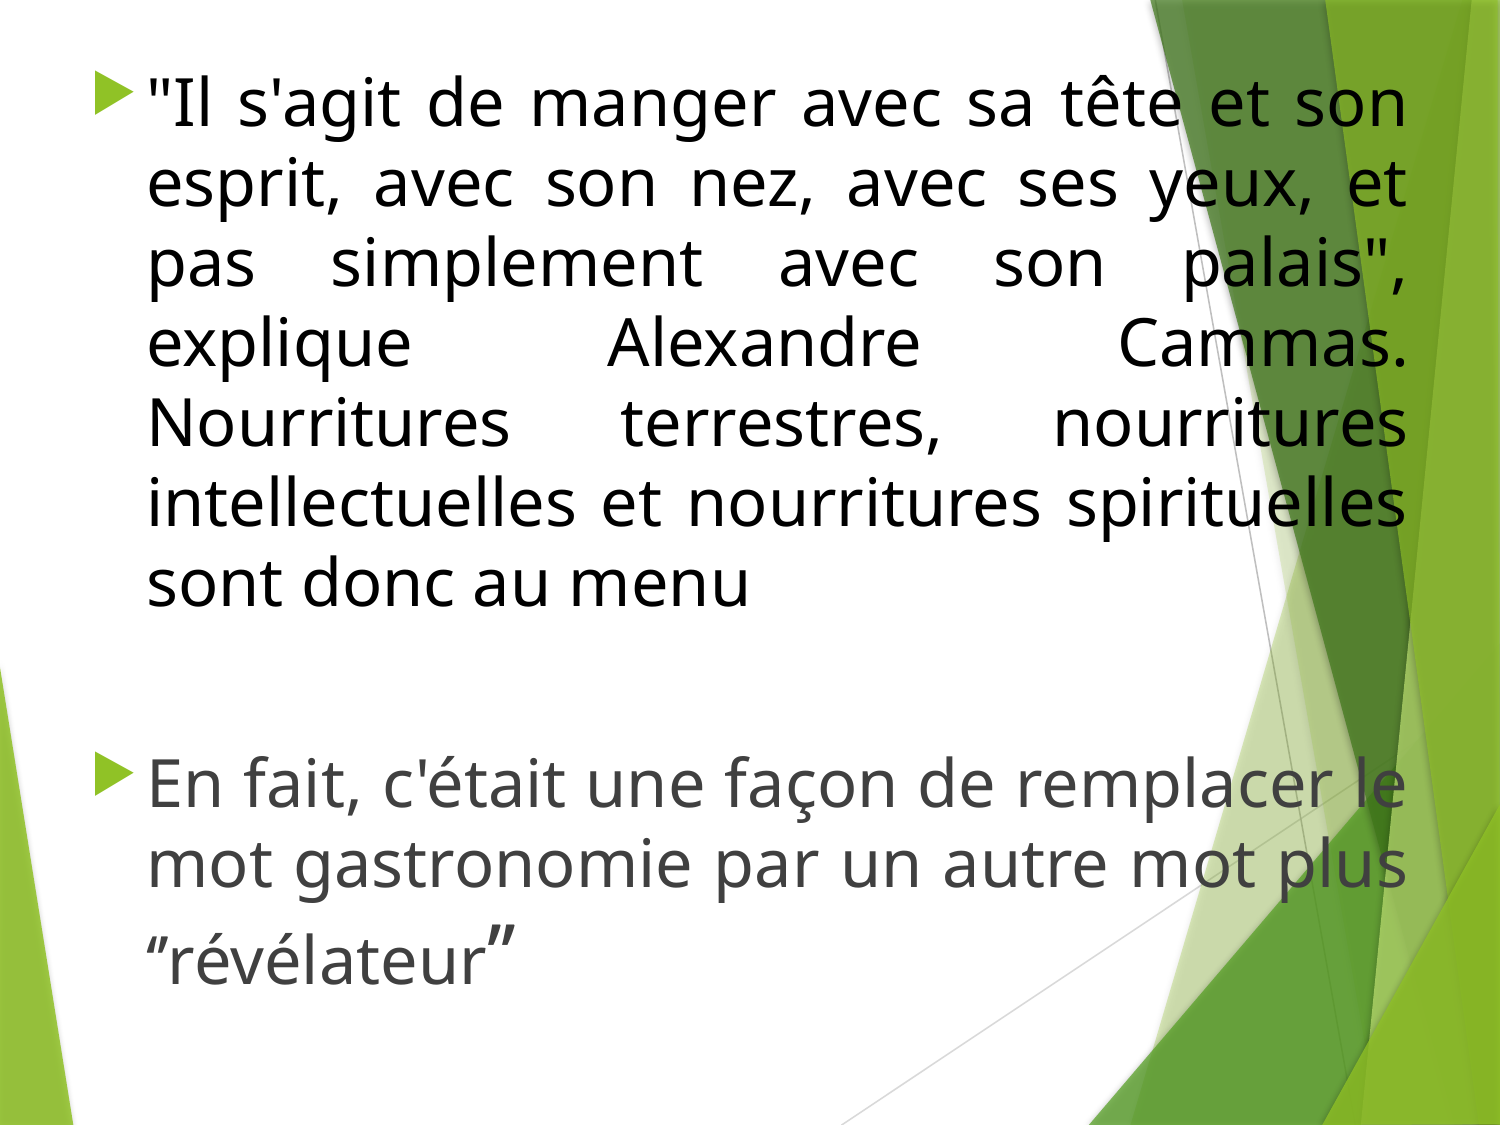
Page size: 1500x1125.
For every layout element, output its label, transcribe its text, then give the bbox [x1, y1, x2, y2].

list "Il s'agit de manger avec sa tête et son esprit, avec son nez, avec ses yeux, et pas simplement avec son palais", explique Alexandre Cammas. Nourritures terrestres, nourritures intellectuelles et nourritures spirituelles sont donc au menu En fait, c'était une façon de remplacer le mot gastronomie par un autre mot plus ‘’révélateur’’ [75, 52, 1425, 1093]
